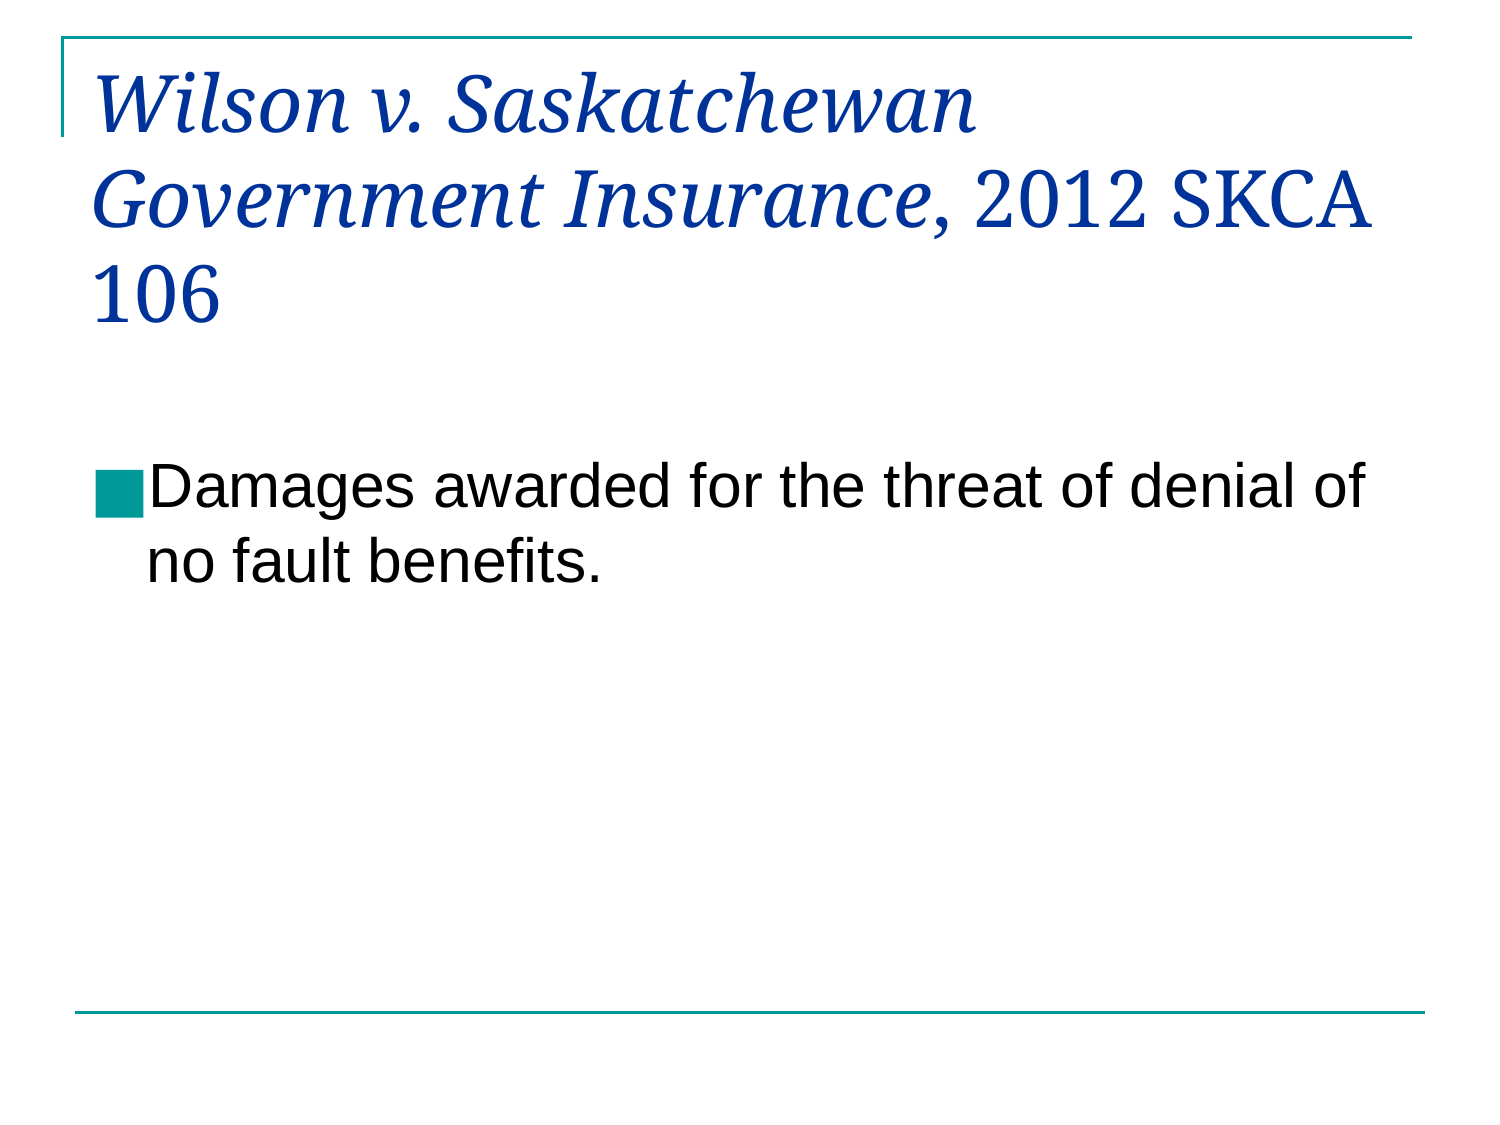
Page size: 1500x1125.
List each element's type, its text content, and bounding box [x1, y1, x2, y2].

title Wilson v. Saskatchewan Government Insurance, 2012 SKCA 106 [75, 45, 1425, 233]
list Damages awarded for the threat of denial of no fault benefits. [75, 262, 1425, 1006]
